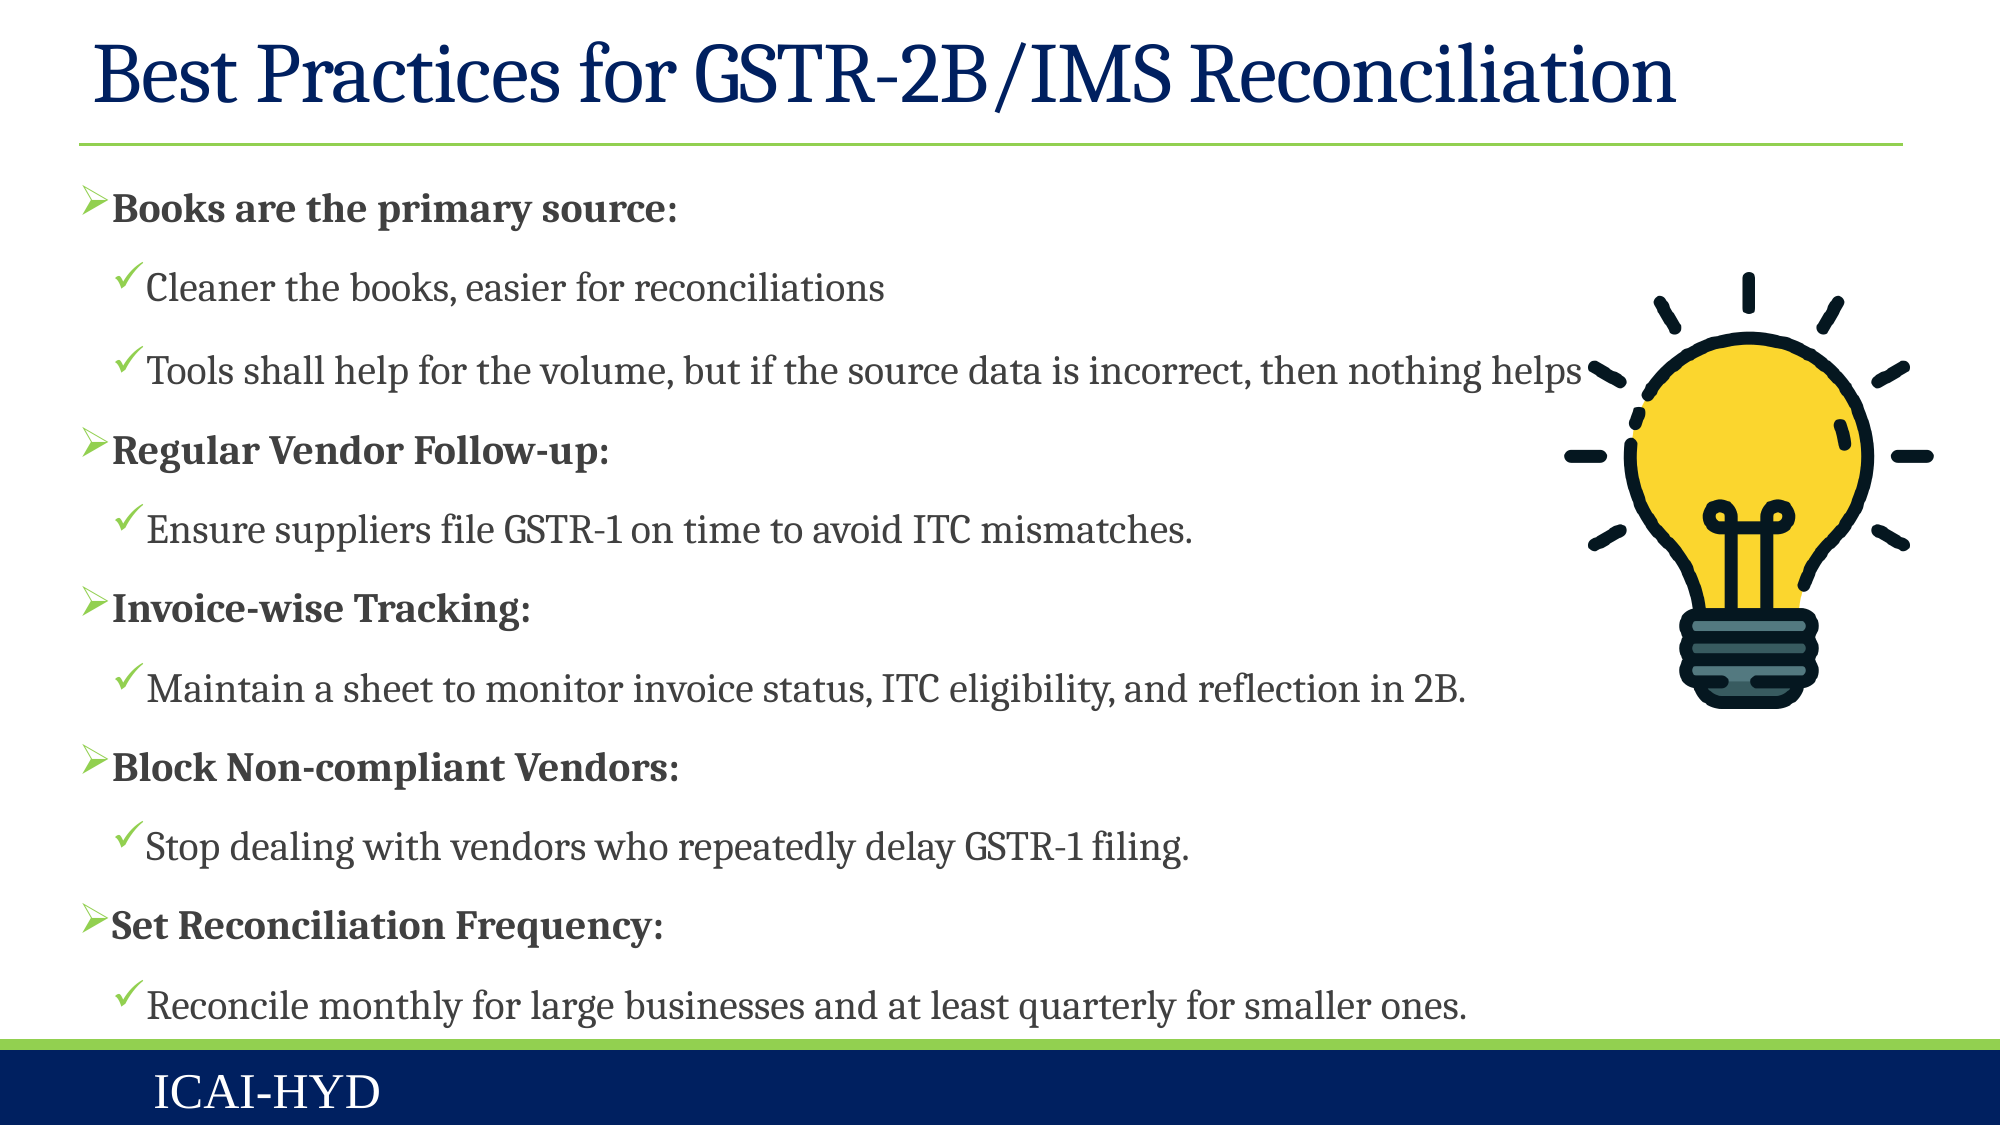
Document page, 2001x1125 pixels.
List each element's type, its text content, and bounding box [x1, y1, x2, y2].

title Best Practices for GSTR-2B/IMS Reconciliation [77, 24, 1903, 129]
list Books are the primary source: Cleaner the books, easier for reconciliations Tools shall help for the volume, but if the source data is incorrect, then nothing helps Regular Vendor Follow-up: Ensure suppliers file GSTR-1 on time to avoid ITC mismatches. Invoice-wise Tracking: Maintain a sheet to monitor invoice status, ITC eligibility, and reflection in 2B. Block Non-compliant Vendors: Stop dealing with vendors who repeatedly delay GSTR-1 filing. Set Reconciliation Frequency: Reconcile monthly for large businesses and at least quarterly for smaller ones. [78, 147, 1903, 1038]
picture [1512, 254, 1985, 726]
